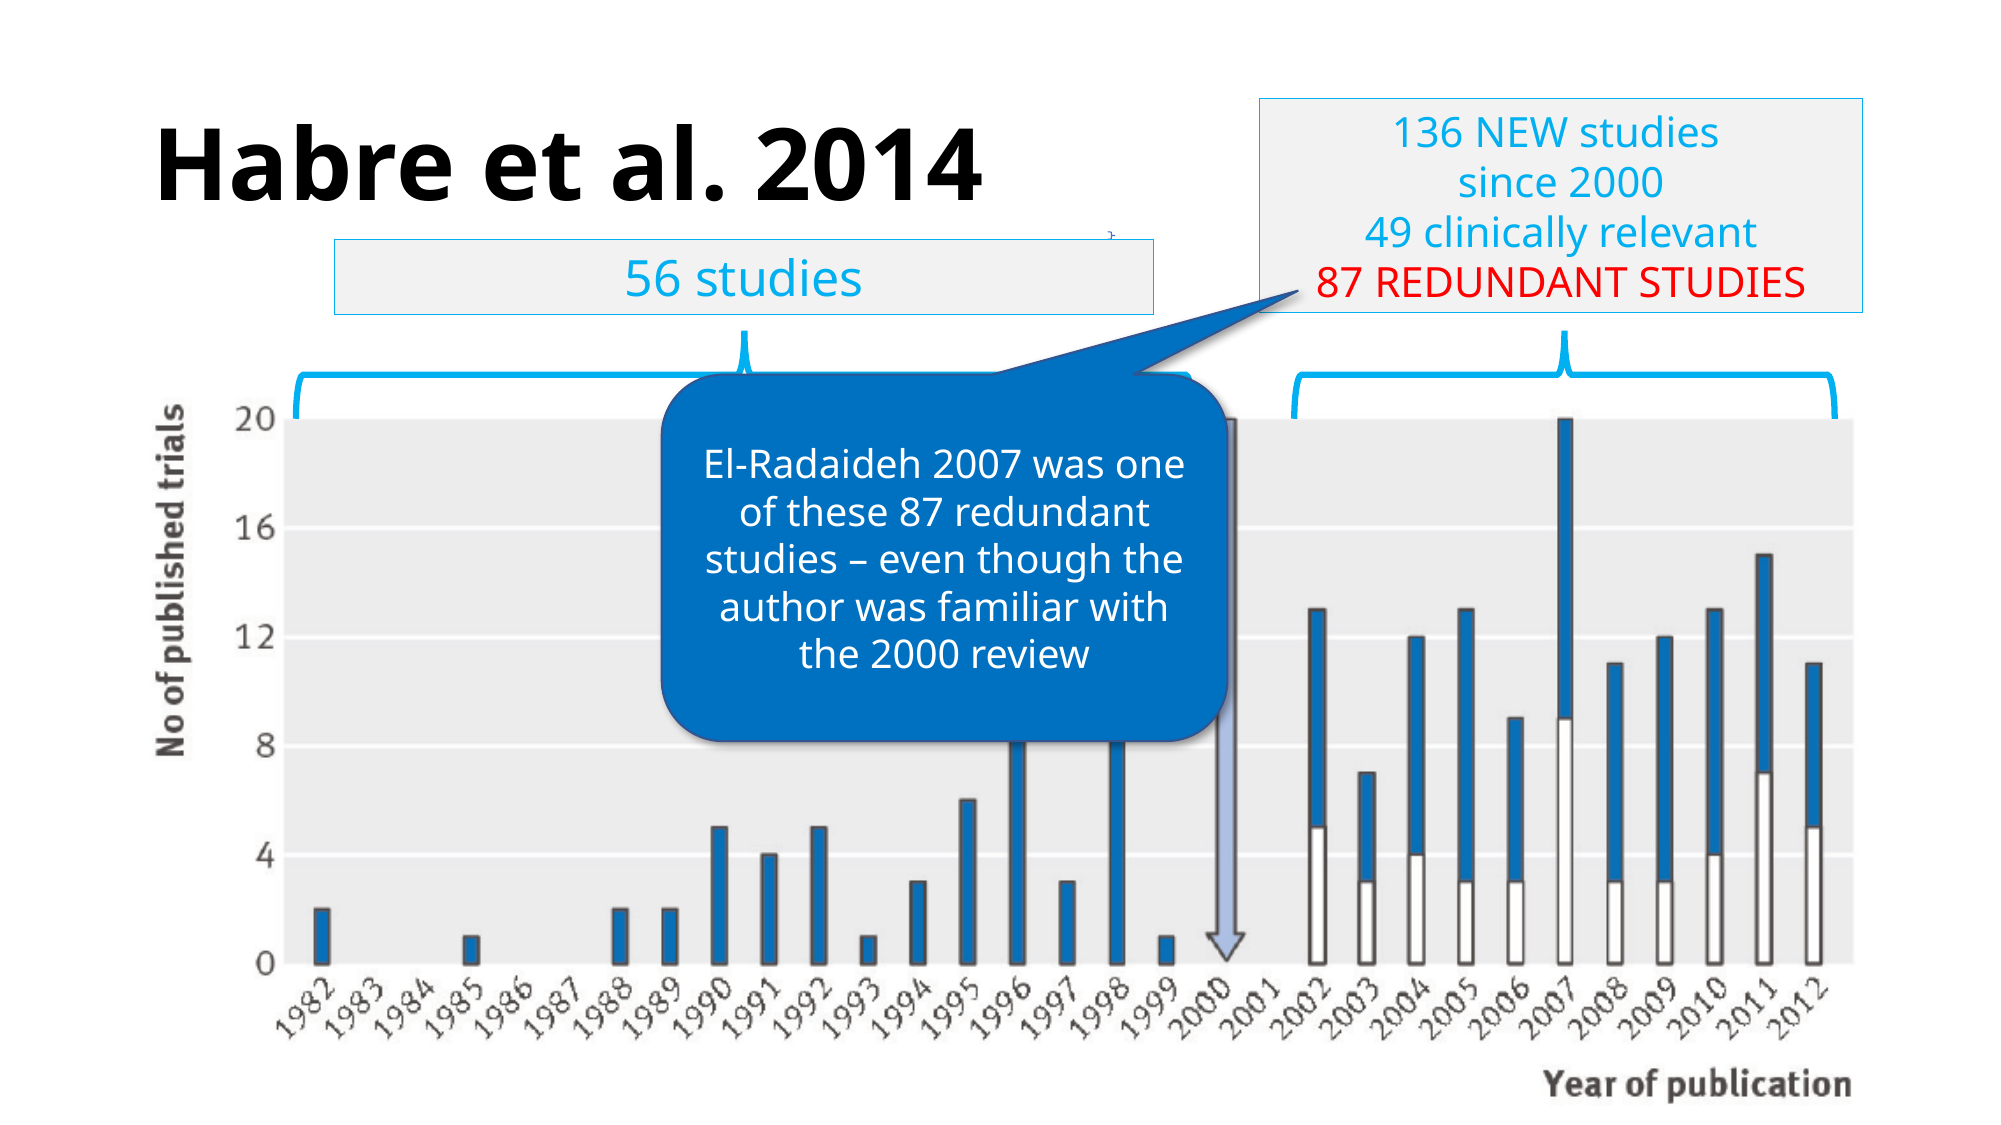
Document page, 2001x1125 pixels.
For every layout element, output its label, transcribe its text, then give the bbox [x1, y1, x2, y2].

title Habre et al. 2014 [137, 59, 1863, 278]
picture [119, 331, 1881, 1125]
text_box El-Radaideh 2007 was one of these 87 redundant studies – even though the author was familiar with the 2000 review [1147, 289, 1299, 331]
text_box 136 NEW studies since 2000 49 clinically relevant 87 REDUNDANT STUDIES [1259, 98, 1863, 313]
text_box 56 studies [334, 239, 1154, 315]
text_box [1107, 231, 1116, 239]
